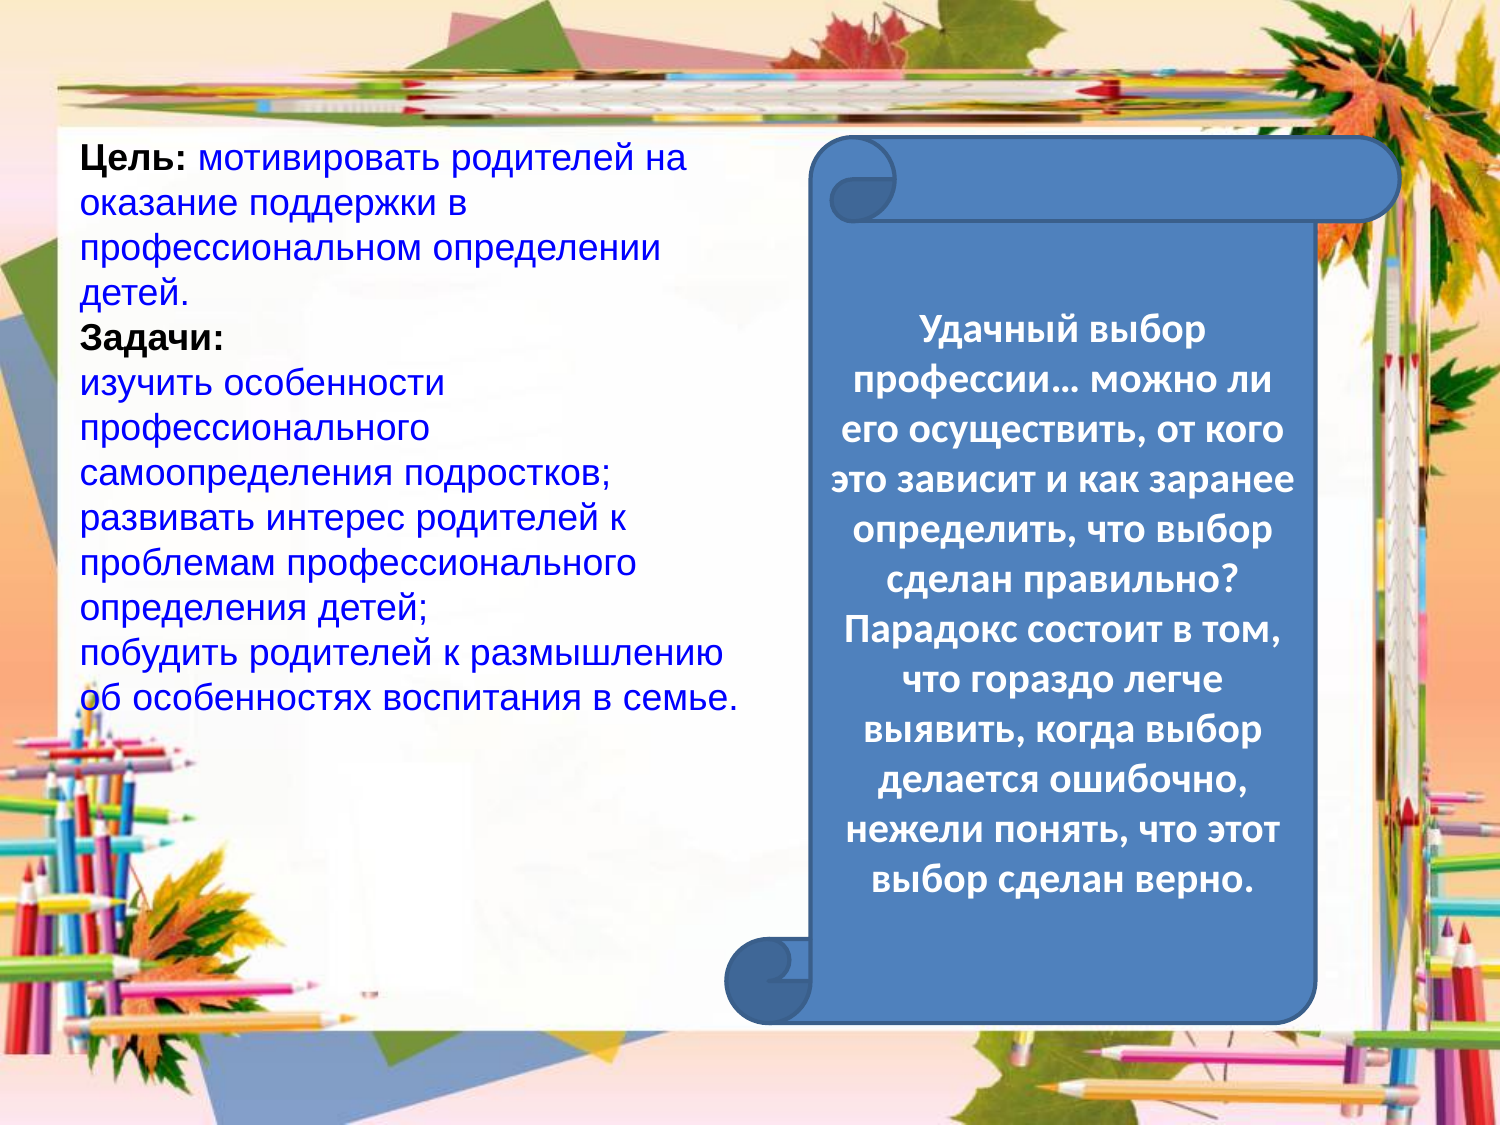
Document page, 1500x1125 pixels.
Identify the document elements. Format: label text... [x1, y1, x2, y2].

text_box Цель: мотивировать родителей на оказание поддержки в профессиональном определении детей. Задачи: изучить особенности профессионального самоопределения подростков; развивать интерес родителей к проблемам профессионального определения детей; побудить родителей к размышлению об особенностях воспитания в семье. [64, 125, 762, 771]
text_box Удачный выбор профессии… можно ли его осуществить, от кого это зависит и как заранее определить, что выбор сделан правильно? Парадокс состоит в том, что гораздо легче выявить, когда выбор делается ошибочно, нежели понять, что этот выбор сделан верно. [724, 135, 1402, 1026]
picture [0, 0, 1500, 1125]
